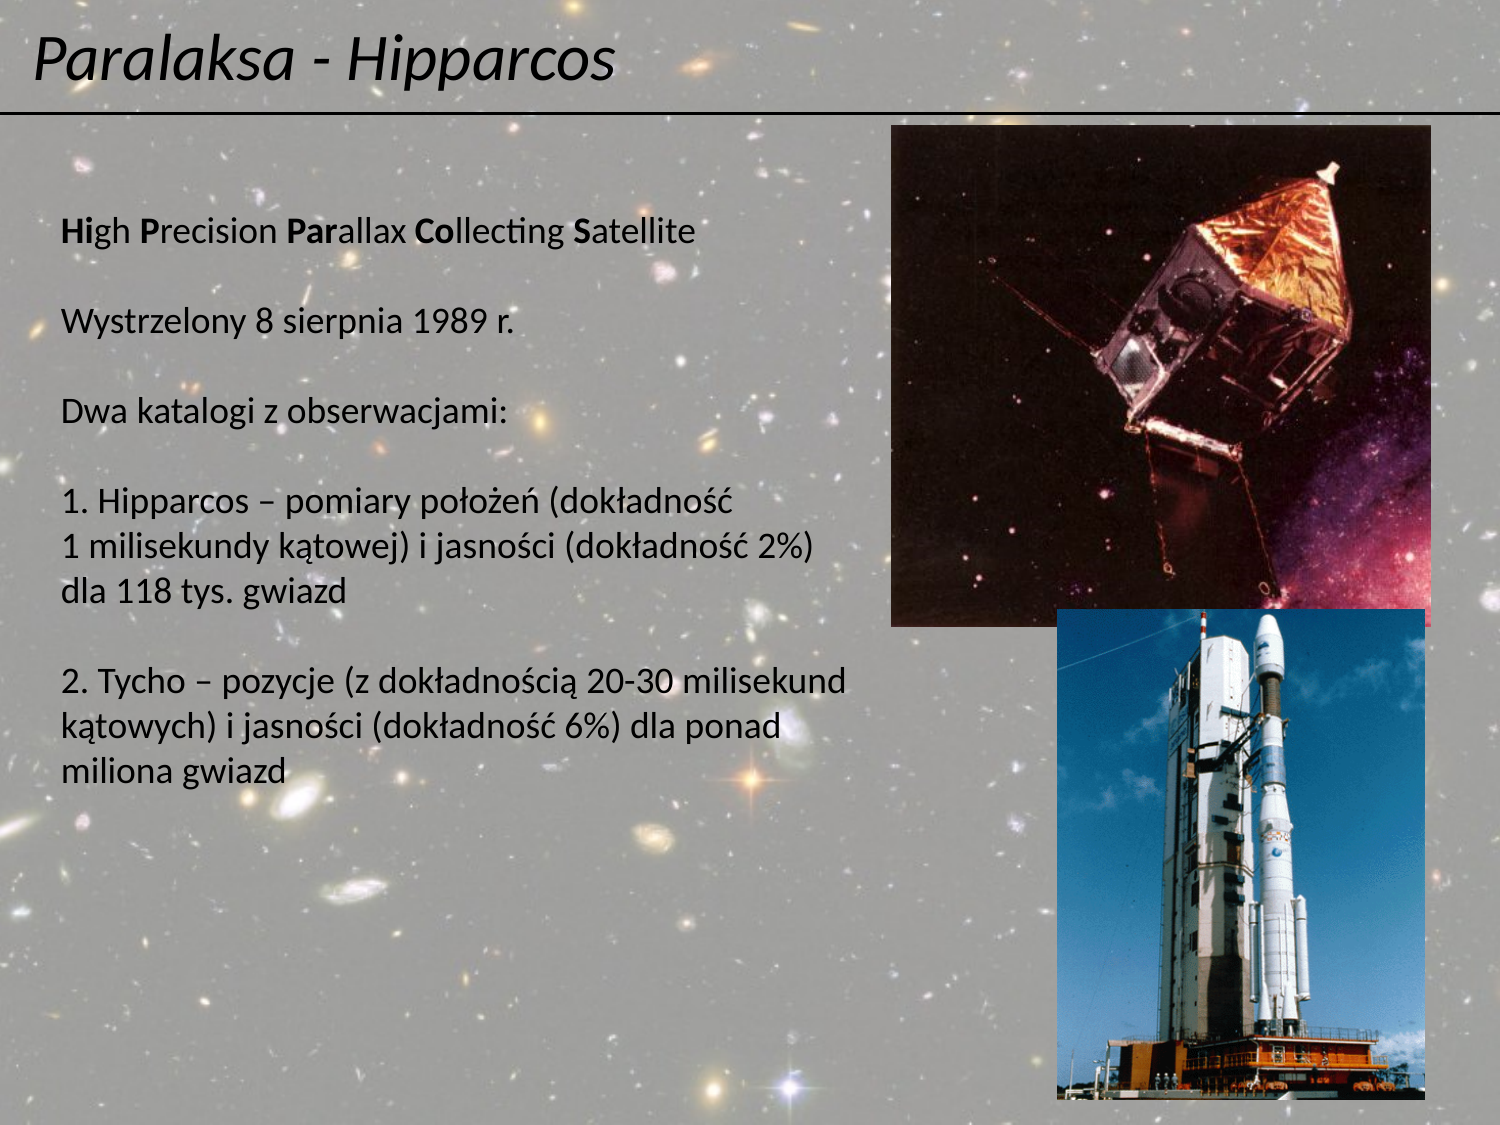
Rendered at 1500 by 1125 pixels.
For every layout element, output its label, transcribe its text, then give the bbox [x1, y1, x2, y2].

text_box Paralaksa - Hipparcos [17, 5, 1471, 101]
picture [0, 0, 1500, 112]
picture [0, 115, 1500, 1125]
text_box High Precision Parallax Collecting Satellite Wystrzelony 8 sierpnia 1989 r. Dwa katalogi z obserwacjami: 1. Hipparcos – pomiary położeń (dokładność 1 milisekundy kątowej) i jasności (dokładność 2%) dla 118 tys. gwiazd 2. Tycho – pozycje (z dokładnością 20-30 milisekund kątowych) i jasności (dokładność 6%) dla ponad miliona gwiazd [46, 198, 863, 843]
